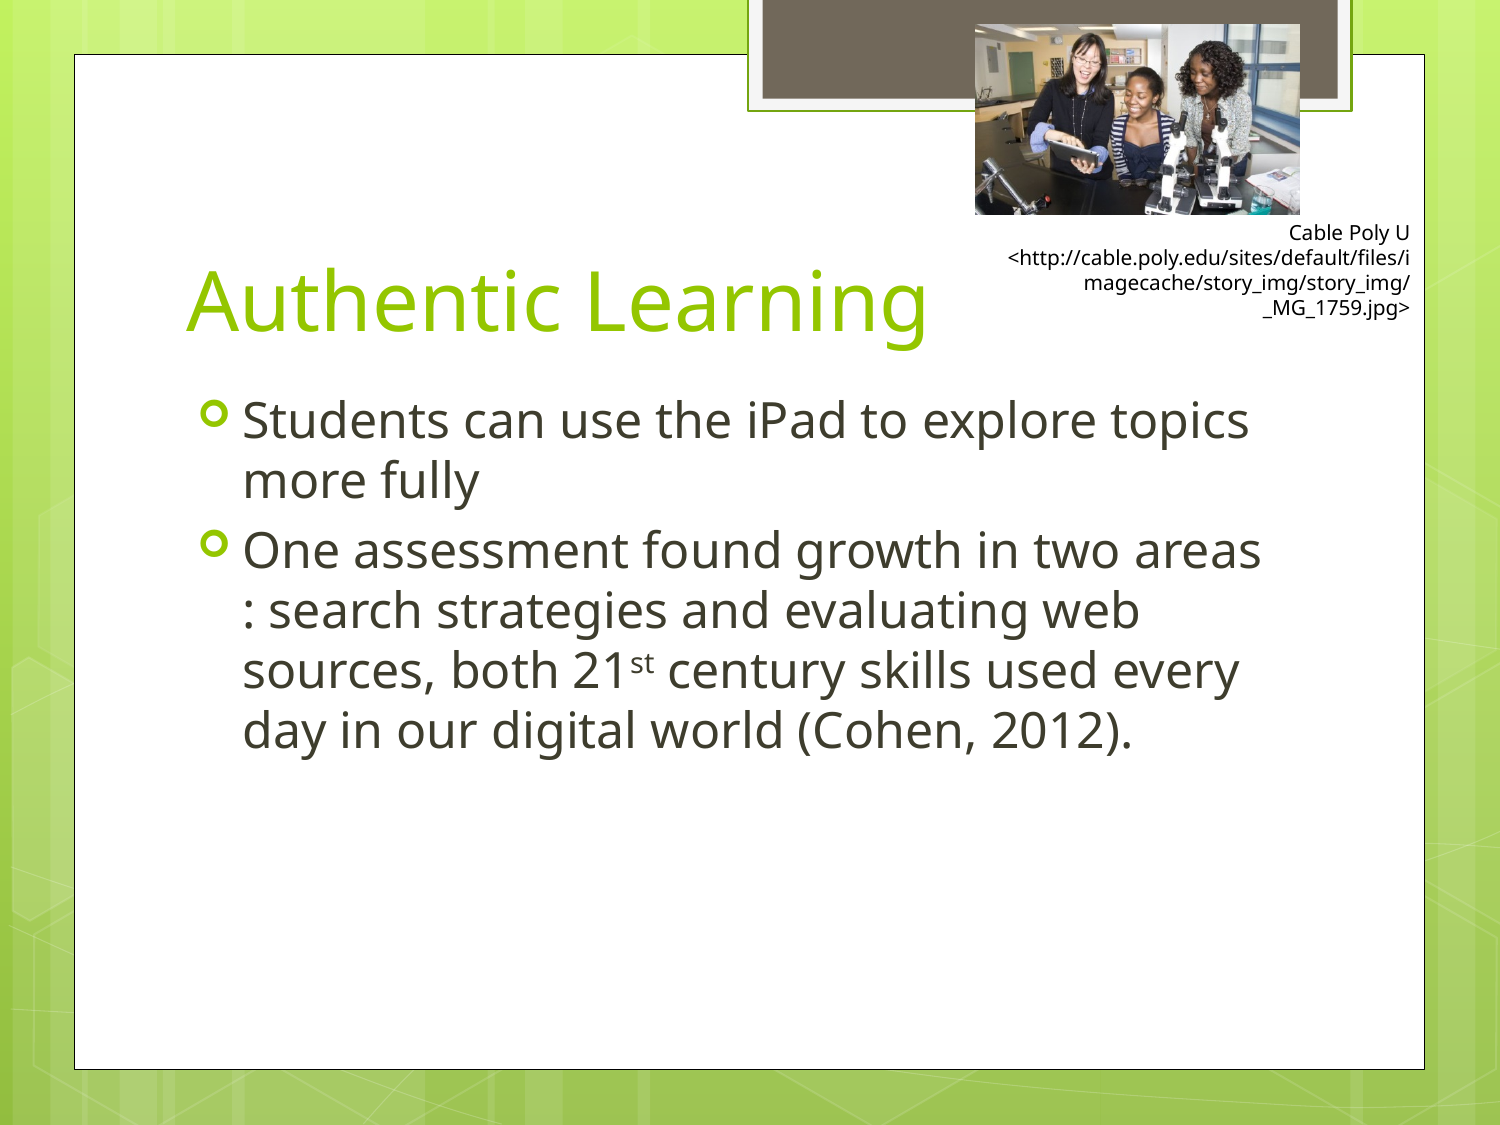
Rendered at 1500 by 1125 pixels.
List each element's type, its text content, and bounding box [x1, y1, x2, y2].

picture [974, 24, 1301, 215]
title Authentic Learning [171, 168, 1324, 357]
text_box Cable Poly U <http://cable.poly.edu/sites/default/files/imagecache/story_img/story_img/_MG_1759.jpg> [974, 212, 1425, 328]
list Students can use the iPad to explore topics more fully One assessment found growth in two areas : search strategies and evaluating web sources, both 21st century skills used every day in our digital world (Cohen, 2012). [171, 381, 1283, 957]
